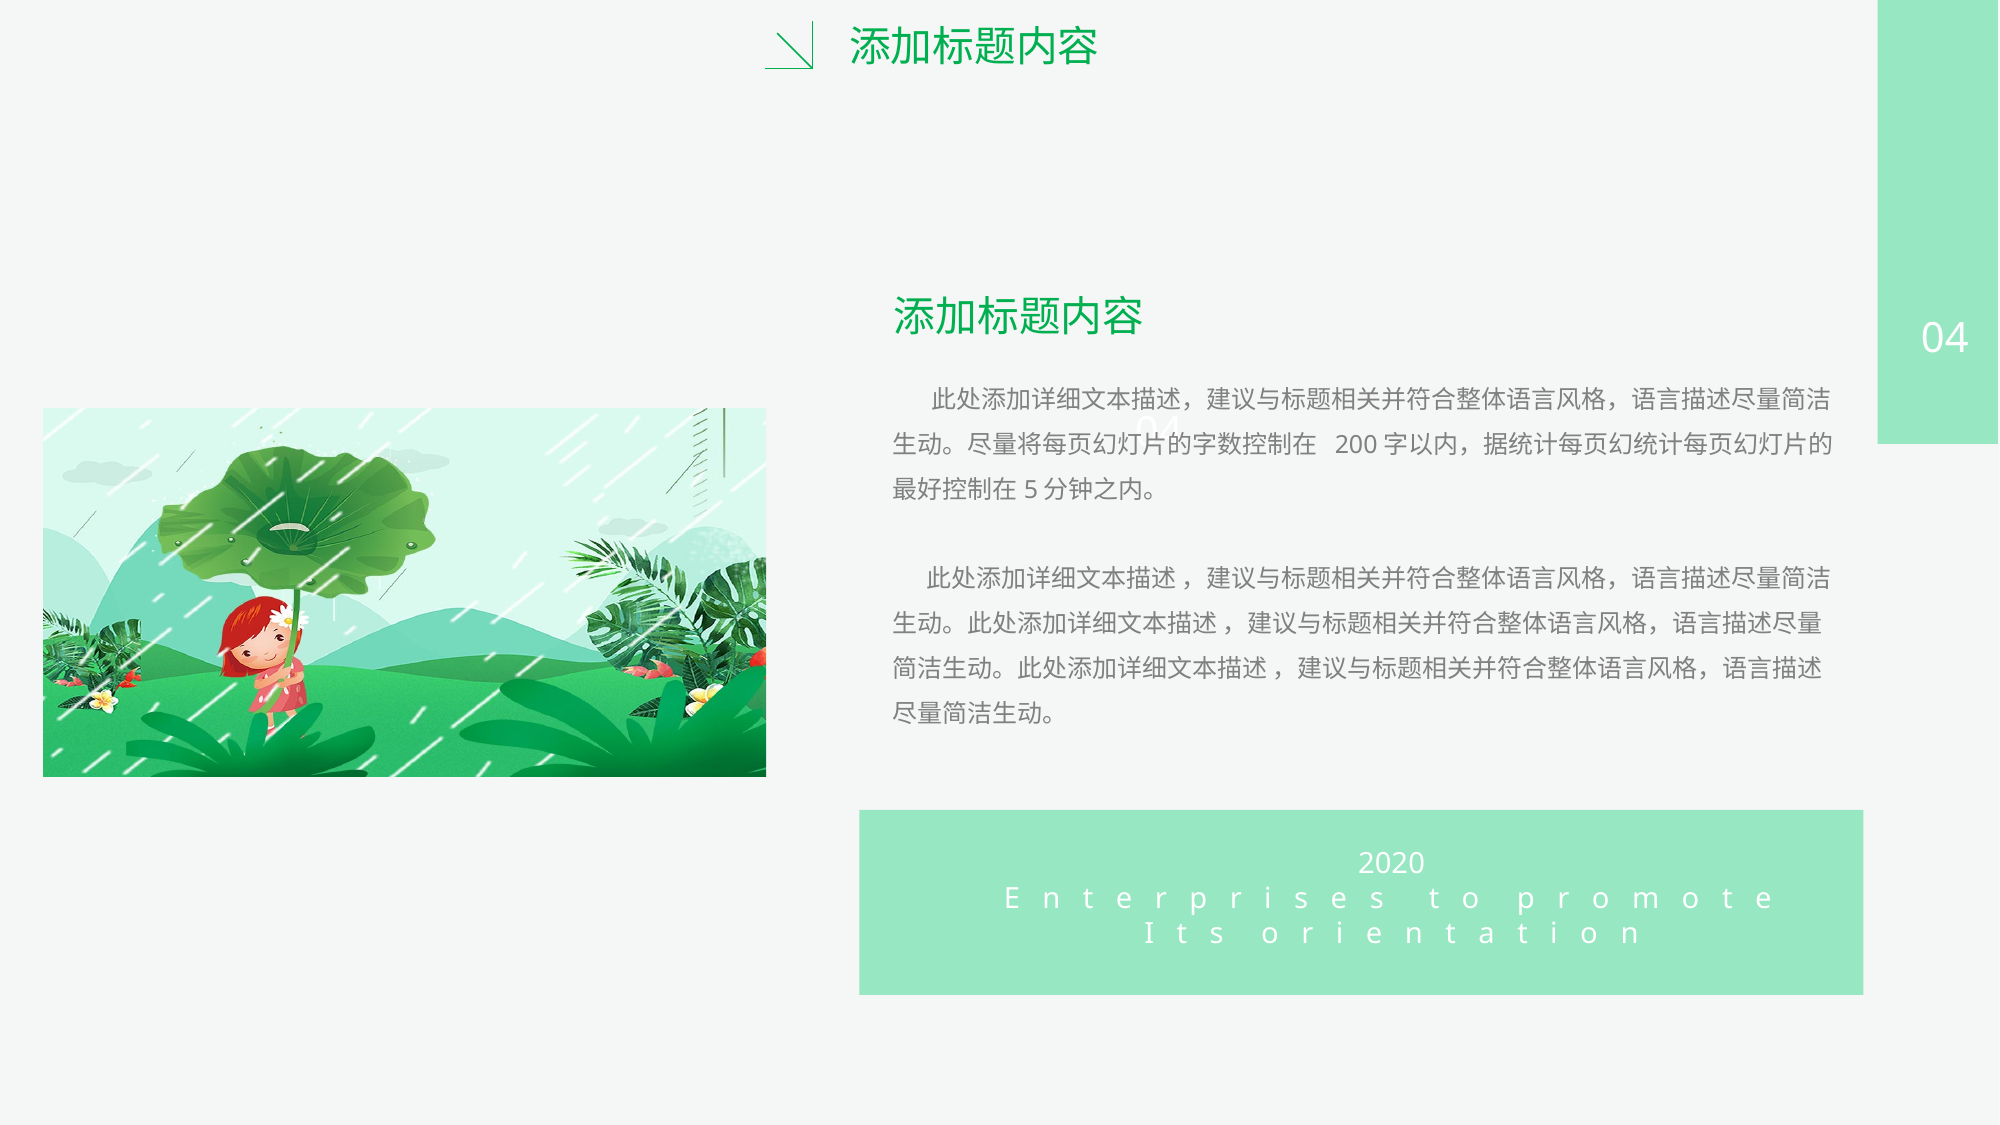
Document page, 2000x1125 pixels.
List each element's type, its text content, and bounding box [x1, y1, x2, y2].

text_box 2020 E n t e r p r i s e s t o p r o m o t e I t s o r i e n t a t i o n [923, 867, 1860, 927]
text_box 添加标题内容 [879, 282, 1234, 347]
text_box 此处添加详细文本描述，建议与标题相关并符合整体语言风格，语言描述尽量简洁生动。尽量将每页幻灯片的字数控制在 200字以内，据统计每页幻统计每页幻灯片的最好控制在5分钟之内。 此处添加详细文本描述 ，建议与标题相关并符合整体语言风格，语言描述尽量简洁生动。此处添加详细文本描述 ，建议与标题相关并符合整体语言风格，语言描述尽量简洁生动。此处添加详细文本描述 ，建议与标题相关并符合整体语言风格，语言描述尽量简洁生动。 [892, 368, 1848, 721]
text_box 添加标题内容 [834, 12, 1154, 77]
picture [42, 408, 767, 777]
text_box 04 [1845, 303, 2000, 368]
text_box [857, 808, 1865, 997]
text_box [765, 20, 813, 69]
text_box [1876, 368, 2000, 446]
text_box [1876, 0, 2000, 303]
